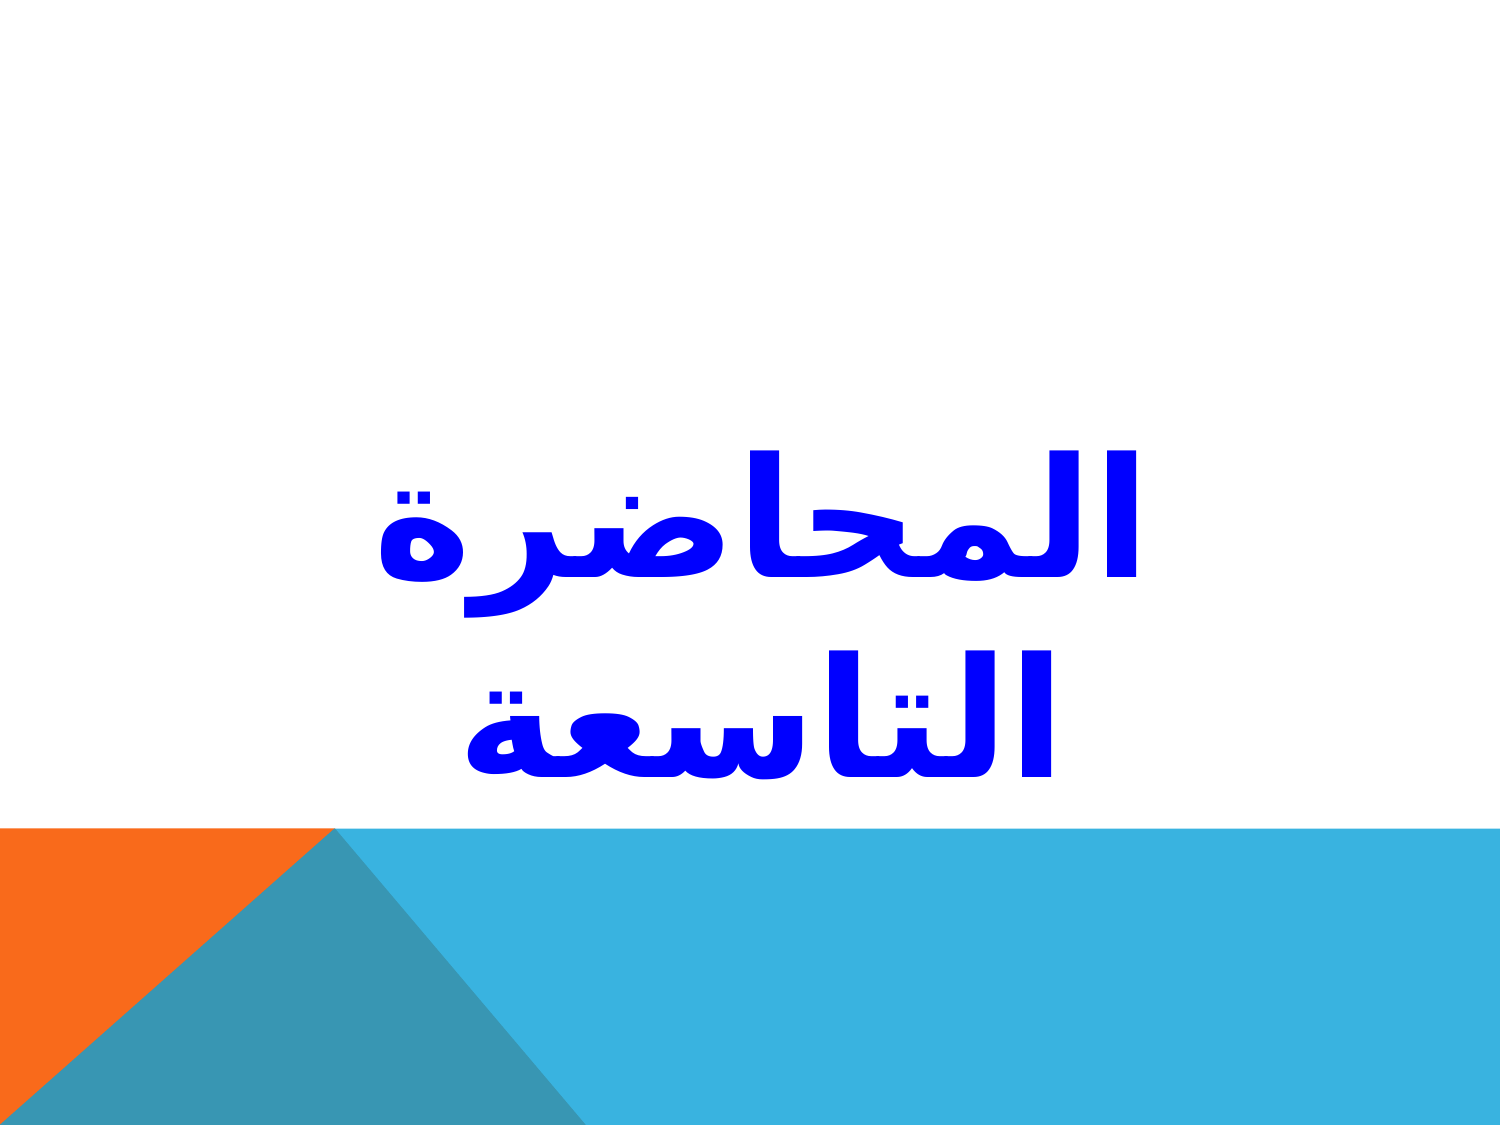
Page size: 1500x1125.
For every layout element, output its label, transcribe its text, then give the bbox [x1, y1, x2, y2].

text_box المحاضرة التاسعة [218, 403, 1306, 818]
